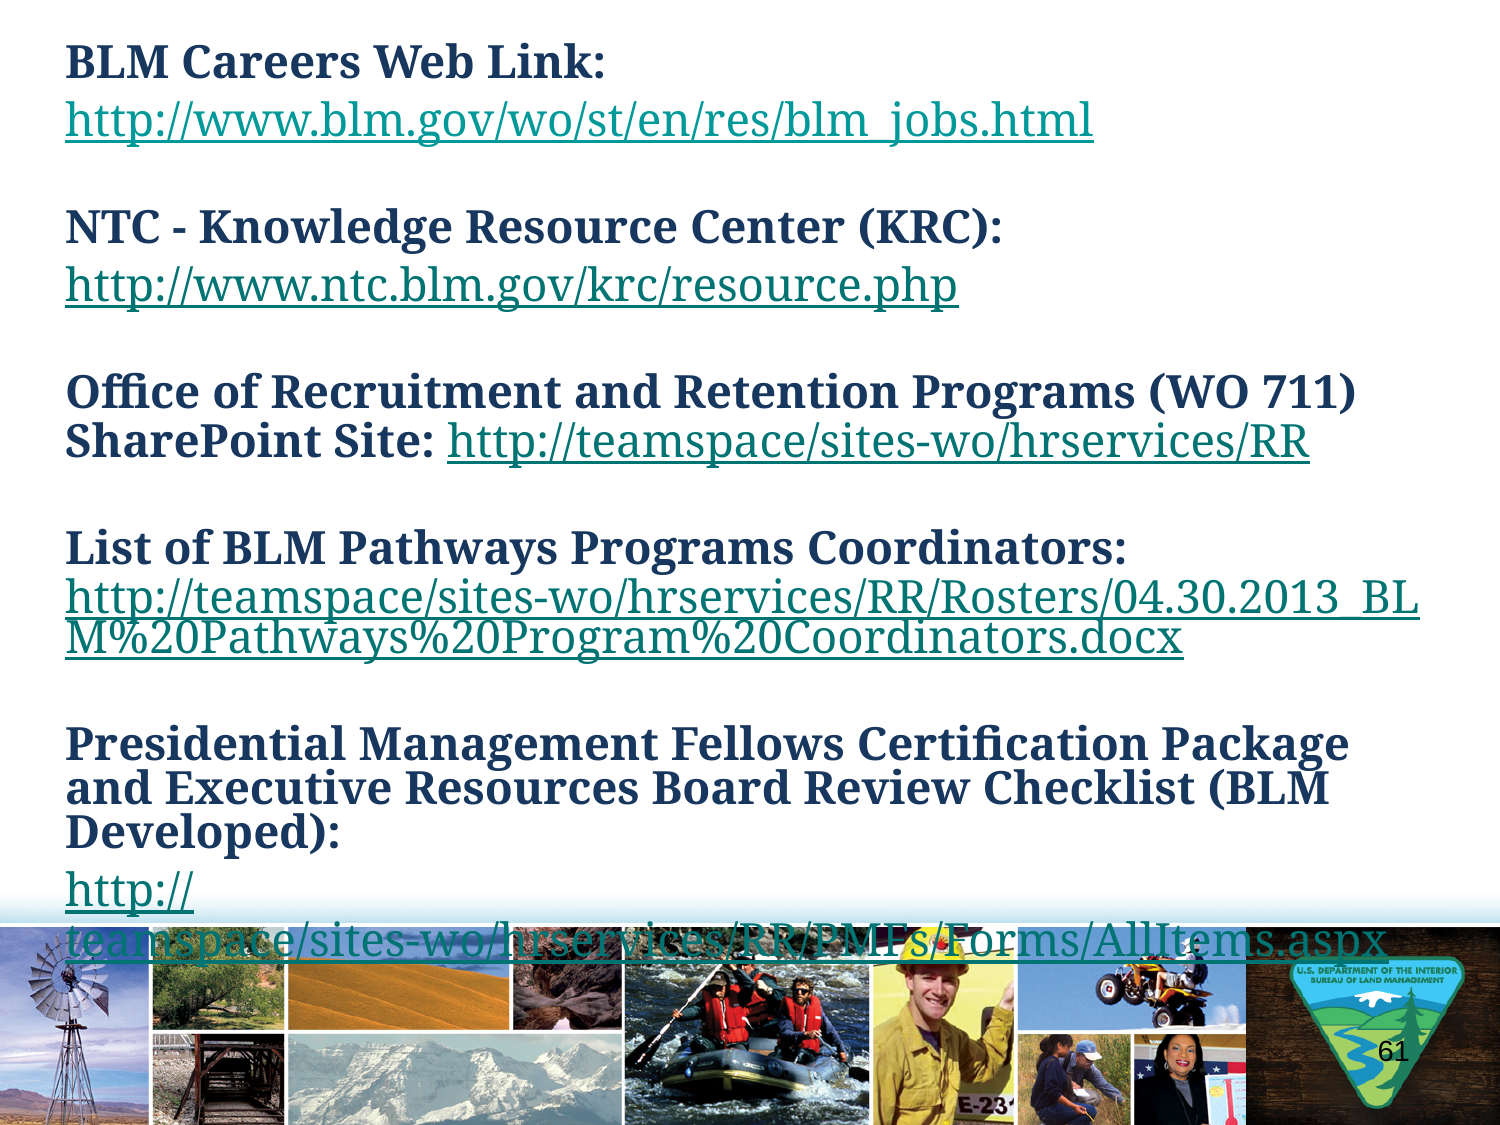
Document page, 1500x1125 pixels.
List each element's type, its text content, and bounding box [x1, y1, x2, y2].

picture [0, 0, 1500, 1125]
list BLM Careers Web Link: http://www.blm.gov/wo/st/en/res/blm_jobs.html NTC - Knowledge Resource Center (KRC): http://www.ntc.blm.gov/krc/resource.php Office of Recruitment and Retention Programs (WO 711) SharePoint Site: http://teamspace/sites-wo/hrservices/RR List of BLM Pathways Programs Coordinators: http://teamspace/sites-wo/hrservices/RR/Rosters/04.30.2013_BLM%20Pathways%20Program%20Coordinators.docx Presidential Management Fellows Certification Package and Executive Resources Board Review Checklist (BLM Developed): http://teamspace/sites-wo/hrservices/RR/PMFs/Forms/AllItems.aspx [50, 35, 1450, 918]
slide_number 61 [1074, 1024, 1426, 1103]
